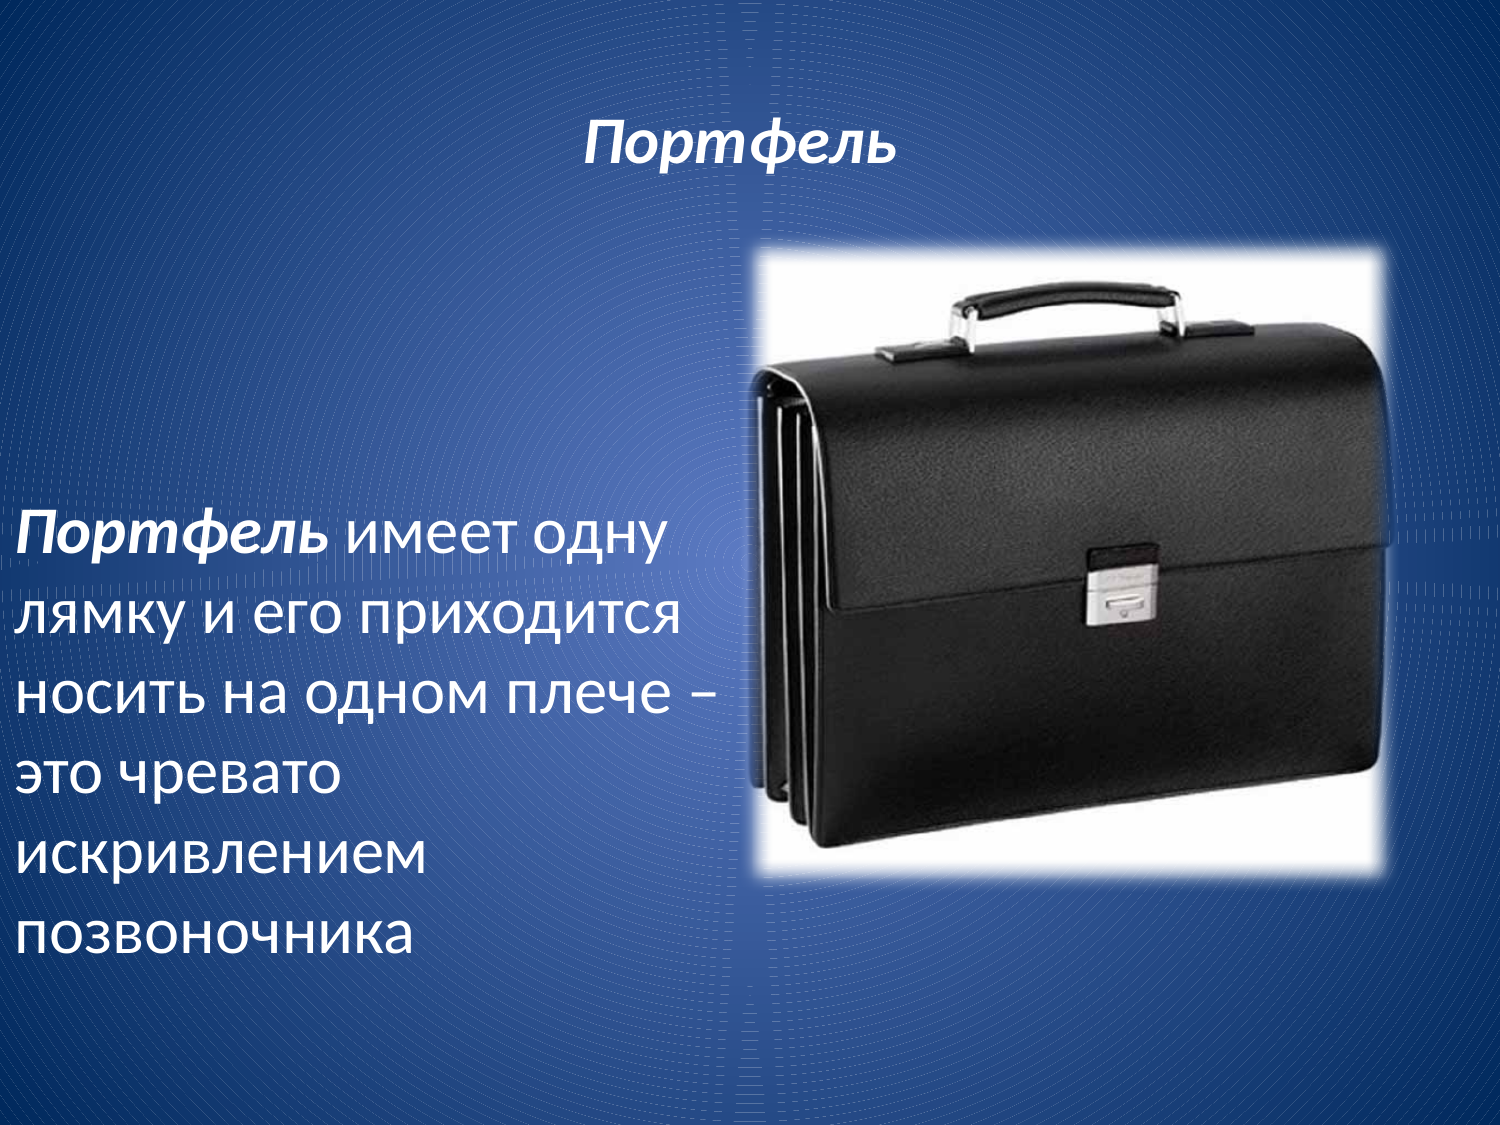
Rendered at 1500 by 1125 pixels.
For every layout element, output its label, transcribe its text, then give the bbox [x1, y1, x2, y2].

title Портфель [64, 42, 1415, 231]
text_box Портфель имеет одну лямку и его приходится носить на одном плече – это чревато искривлением позвоночника [0, 479, 745, 975]
picture [737, 231, 1401, 894]
